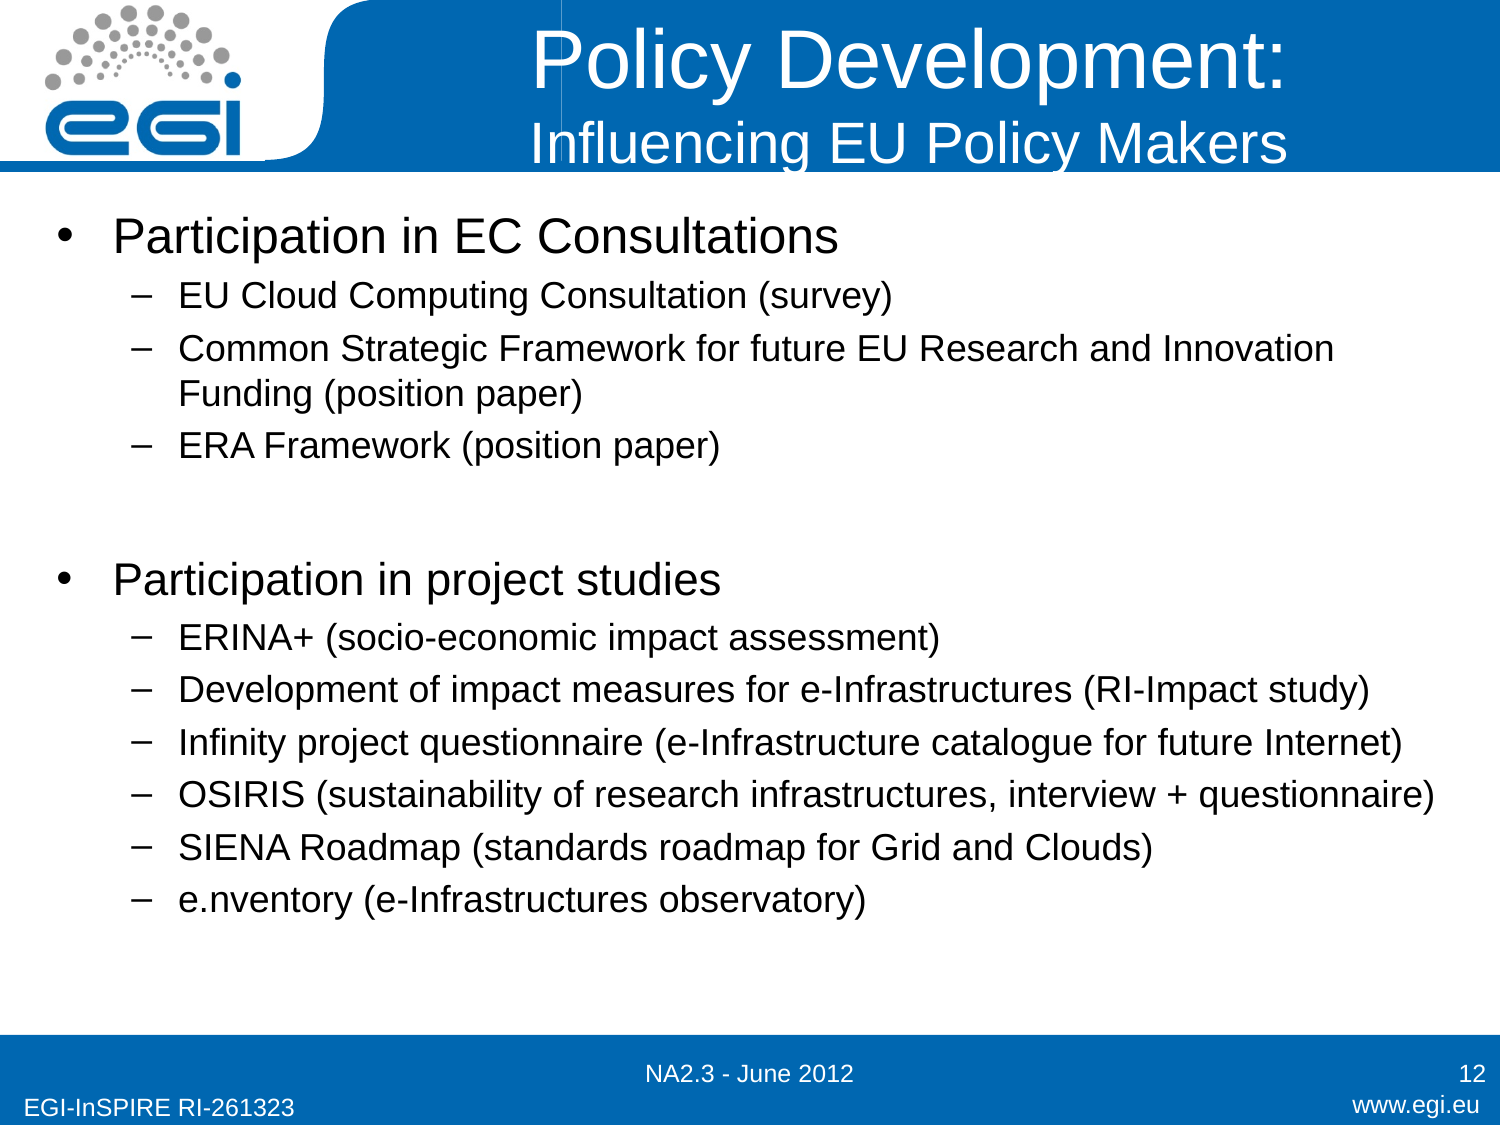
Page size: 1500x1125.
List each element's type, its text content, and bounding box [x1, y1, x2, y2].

title Policy Development: Influencing EU Policy Makers [348, 19, 1471, 161]
picture [0, 0, 265, 161]
slide_number 12 [1151, 1042, 1500, 1103]
list Participation in EC Consultations EU Cloud Computing Consultation (survey) Common Strategic Framework for future EU Research and Innovation Funding (position paper) ERA Framework (position paper) Participation in project studies ERINA+ (socio-economic impact assessment) Development of impact measures for e-Infrastructures (RI-Impact study) Infinity project questionnaire (e-Infrastructure catalogue for future Internet) OSIRIS (sustainability of research infrastructures, interview + questionnaire) SIENA Roadmap (standards roadmap for Grid and Clouds) e.nventory (e-Infrastructures observatory) [41, 196, 1459, 1035]
footer NA2.3 - June 2012 [512, 1042, 988, 1103]
